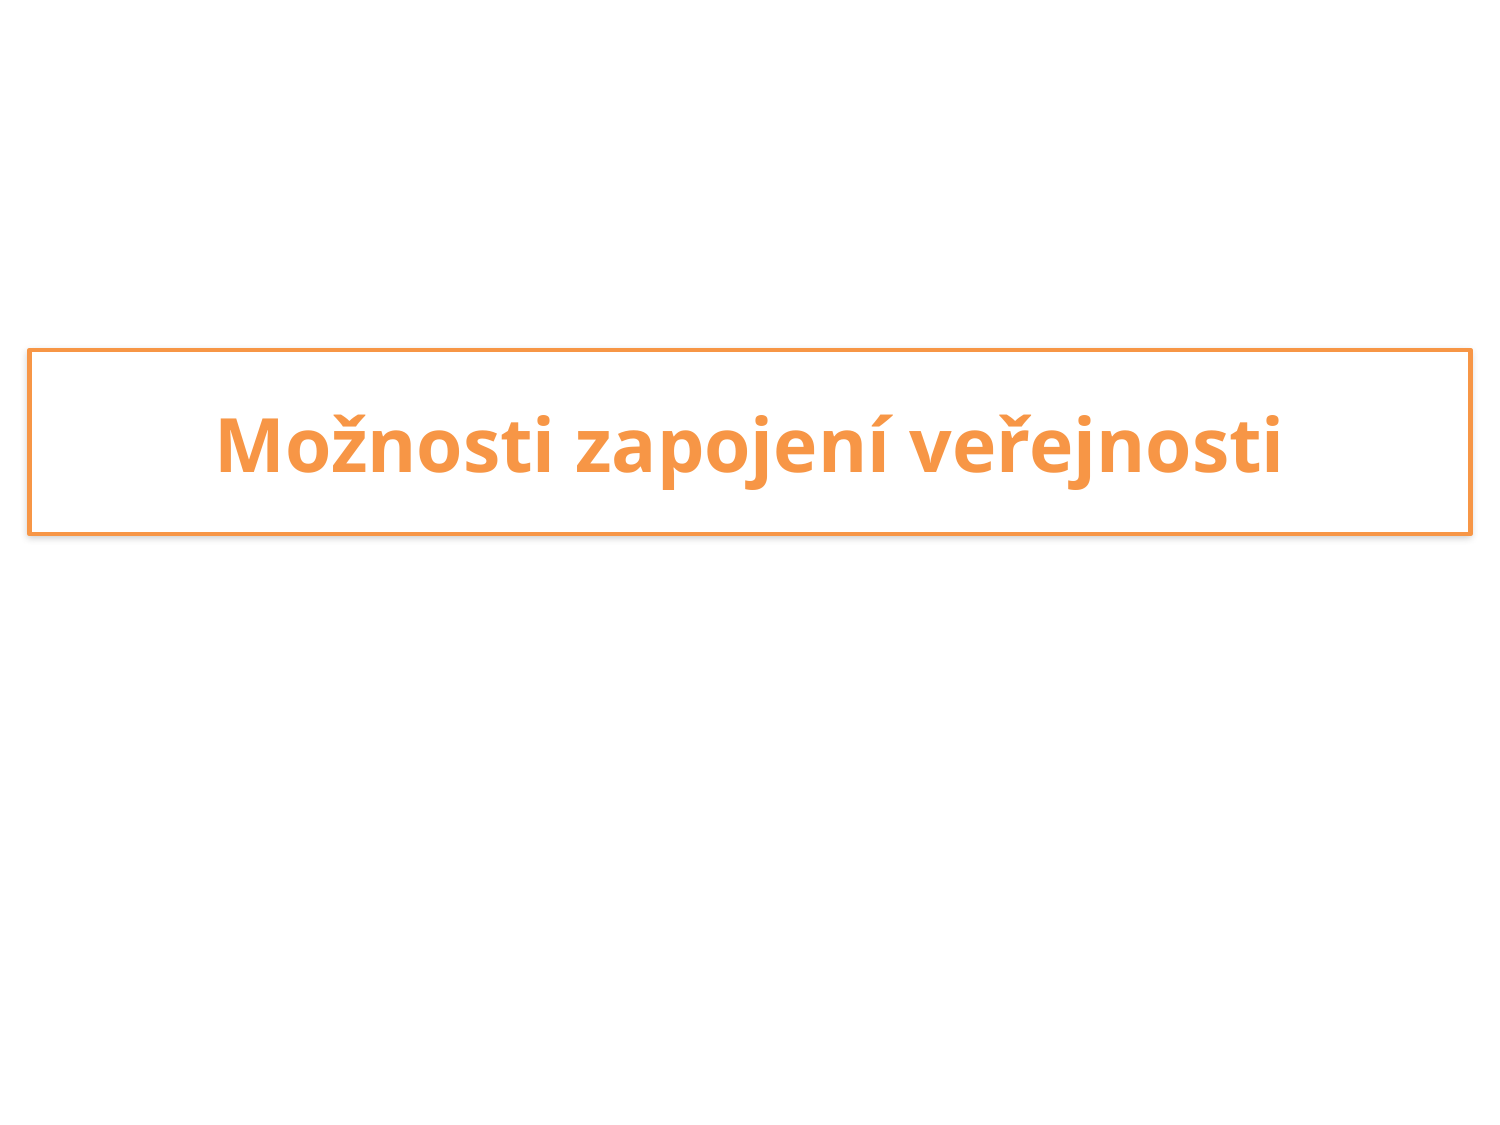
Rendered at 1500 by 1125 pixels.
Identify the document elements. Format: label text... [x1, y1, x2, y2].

text_box Možnosti zapojení veřejnosti [29, 349, 1471, 535]
